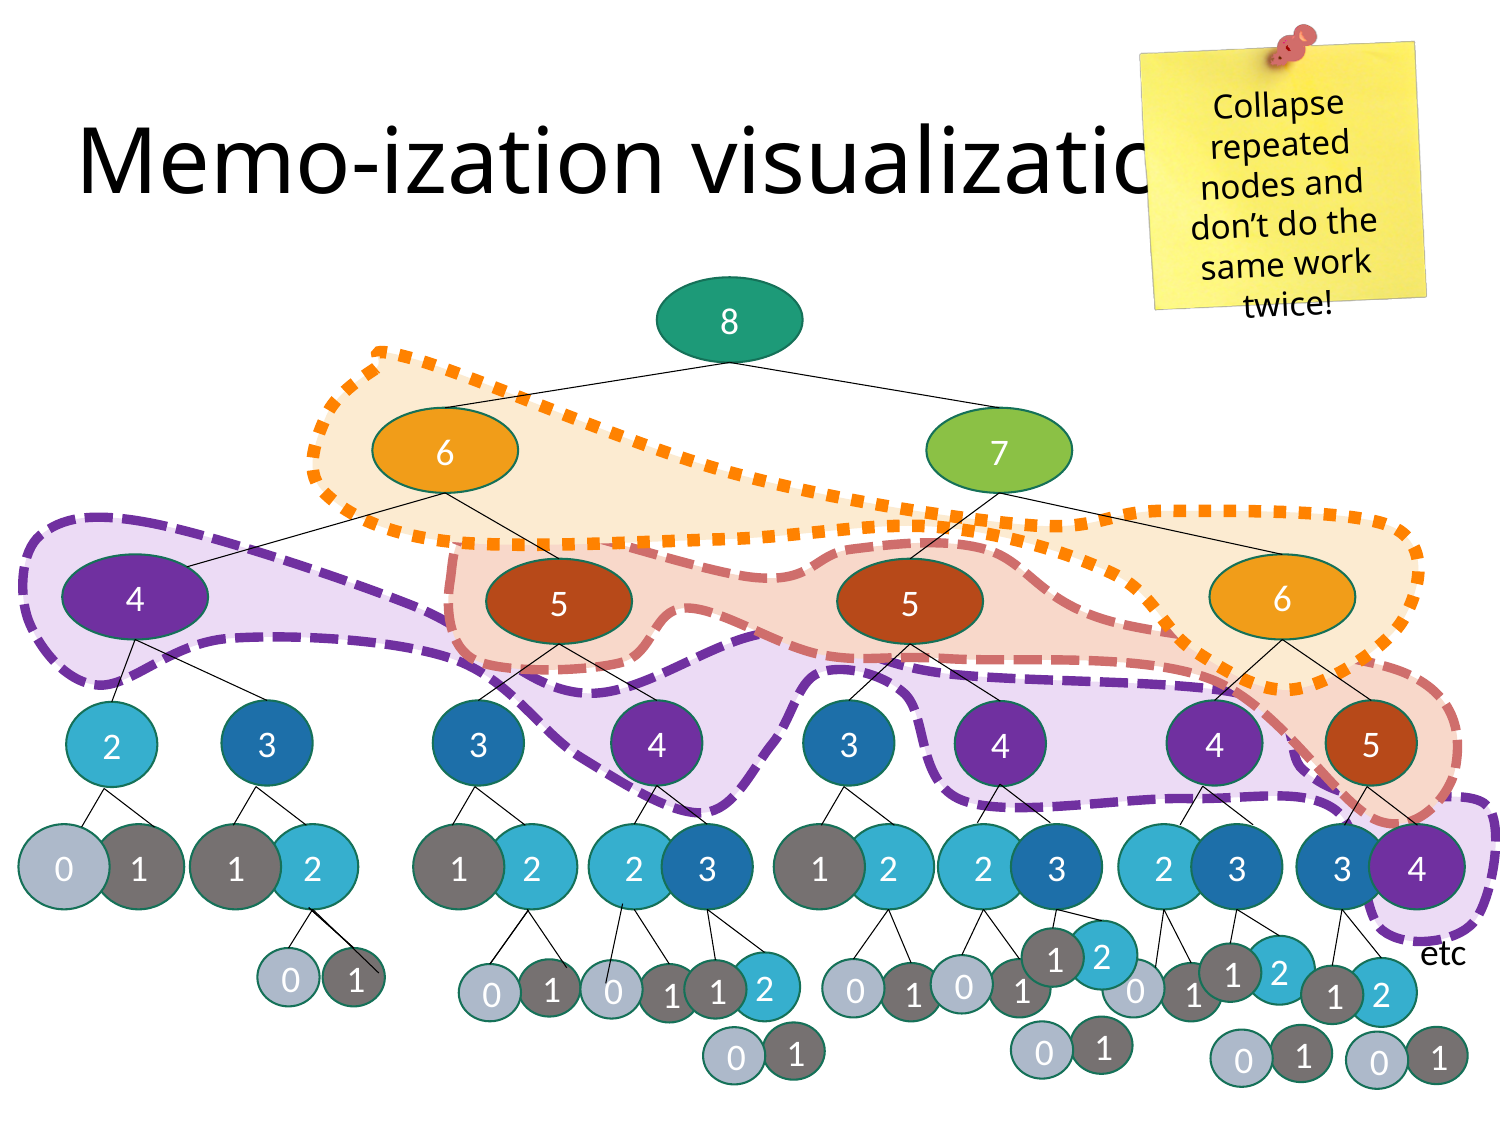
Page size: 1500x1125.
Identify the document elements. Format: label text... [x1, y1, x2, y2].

text_box 2 [587, 823, 671, 911]
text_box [821, 786, 844, 826]
text_box 1 [881, 962, 940, 1023]
text_box [909, 701, 983, 806]
text_box 2 [274, 823, 360, 909]
text_box 1 [1271, 1023, 1331, 1042]
text_box 2 [854, 823, 936, 909]
text_box 3 [802, 699, 896, 786]
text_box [707, 909, 765, 953]
text_box 0 [256, 947, 321, 1008]
text_box [21, 516, 186, 687]
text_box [634, 785, 657, 825]
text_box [489, 910, 527, 965]
text_box 1 [990, 959, 1052, 1019]
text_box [844, 786, 895, 826]
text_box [1000, 492, 1283, 555]
text_box etc [1405, 920, 1500, 981]
text_box 2 [936, 823, 1020, 909]
text_box 1 [639, 963, 694, 1024]
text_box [634, 909, 670, 965]
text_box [1000, 784, 1051, 823]
text_box [447, 559, 535, 663]
text_box 0 [702, 1026, 767, 1086]
text_box 5 [1324, 699, 1418, 786]
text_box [475, 786, 526, 826]
text_box [1367, 795, 1497, 942]
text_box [478, 643, 560, 701]
text_box [1228, 701, 1344, 821]
text_box 6 [1208, 553, 1357, 639]
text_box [111, 639, 136, 702]
text_box 6 [371, 406, 520, 492]
text_box 1 [412, 823, 506, 911]
text_box [560, 542, 910, 660]
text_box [910, 492, 1000, 559]
text_box 3 [1009, 823, 1104, 911]
text_box 3 [220, 699, 314, 786]
text_box 8 [655, 276, 804, 362]
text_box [707, 953, 716, 961]
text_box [1368, 786, 1418, 826]
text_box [1155, 909, 1164, 968]
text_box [136, 639, 267, 701]
text_box [657, 633, 848, 813]
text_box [961, 909, 983, 956]
text_box 0 [579, 959, 644, 1020]
text_box [1247, 701, 1358, 797]
text_box 0 [457, 963, 523, 1023]
slide_number 45 [1059, 1042, 1397, 1103]
text_box 1 [1406, 1025, 1469, 1086]
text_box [560, 643, 657, 701]
text_box 5 [485, 557, 634, 643]
text_box 2 [1251, 934, 1316, 1006]
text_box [1341, 909, 1382, 958]
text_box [445, 492, 560, 559]
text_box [605, 903, 623, 984]
text_box 0 [1351, 1030, 1410, 1084]
text_box 0 [929, 954, 994, 1015]
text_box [1203, 786, 1254, 825]
text_box 1 [519, 963, 581, 1018]
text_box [445, 362, 730, 408]
text_box 1 [1161, 962, 1222, 1023]
text_box 3 [1295, 823, 1378, 910]
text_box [977, 784, 1000, 823]
text_box 2 [1352, 956, 1418, 1028]
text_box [1056, 909, 1102, 921]
text_box 3 [431, 699, 526, 786]
text_box [160, 567, 478, 672]
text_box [1236, 909, 1280, 936]
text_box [1180, 786, 1203, 825]
text_box [1066, 555, 1257, 665]
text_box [312, 909, 379, 973]
text_box 4 [1165, 699, 1264, 786]
text_box 1 [101, 825, 186, 911]
text_box 2 [65, 700, 159, 788]
text_box 0 [821, 958, 886, 1019]
text_box 4 [1367, 823, 1466, 911]
text_box [1283, 510, 1420, 653]
text_box 1 [683, 959, 748, 1020]
text_box 4 [953, 700, 1048, 784]
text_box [452, 786, 475, 826]
text_box 1 [763, 1021, 826, 1081]
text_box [1163, 909, 1192, 963]
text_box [1332, 909, 1342, 966]
text_box [1362, 826, 1396, 839]
text_box 1 [1198, 942, 1263, 1003]
text_box 1 [1071, 1015, 1134, 1042]
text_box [910, 643, 1001, 702]
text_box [105, 788, 155, 828]
text_box [516, 701, 641, 791]
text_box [848, 643, 911, 701]
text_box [657, 785, 708, 825]
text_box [853, 909, 888, 959]
text_box [311, 351, 445, 492]
text_box [934, 555, 1214, 682]
text_box 0 [17, 823, 111, 911]
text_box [1344, 786, 1368, 826]
text_box 1 [188, 823, 283, 911]
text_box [1052, 909, 1057, 929]
text_box 3 [660, 823, 754, 911]
title Memo-ization visualization [60, 55, 1138, 274]
picture [1138, 23, 1428, 312]
text_box 5 [836, 557, 985, 643]
text_box [1001, 676, 1214, 808]
text_box 1 [321, 958, 386, 1008]
text_box 2 [735, 951, 802, 1023]
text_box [983, 909, 1020, 959]
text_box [1283, 639, 1372, 701]
text_box 4 [610, 699, 704, 785]
text_box 7 [925, 406, 1074, 492]
text_box 1 [772, 823, 867, 911]
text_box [730, 362, 1000, 408]
text_box [1372, 661, 1459, 820]
text_box 1 [1300, 964, 1365, 1026]
text_box 0 [1214, 1028, 1269, 1042]
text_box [233, 786, 256, 826]
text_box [527, 909, 567, 968]
text_box Collapse repeated nodes and don’t do the same work twice! [1154, 312, 1423, 337]
text_box 2 [495, 823, 579, 910]
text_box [256, 786, 307, 826]
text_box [1230, 909, 1237, 944]
text_box 1 [1020, 927, 1085, 988]
text_box 4 [61, 553, 210, 639]
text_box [288, 909, 313, 948]
text_box 0 [1009, 1020, 1073, 1080]
text_box [470, 408, 910, 546]
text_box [1214, 639, 1283, 701]
text_box 0 [1101, 958, 1166, 1019]
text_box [186, 492, 446, 567]
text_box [81, 788, 105, 828]
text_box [888, 909, 912, 963]
text_box 2 [1117, 823, 1200, 910]
text_box 3 [1190, 825, 1284, 910]
text_box 2 [1073, 919, 1139, 991]
